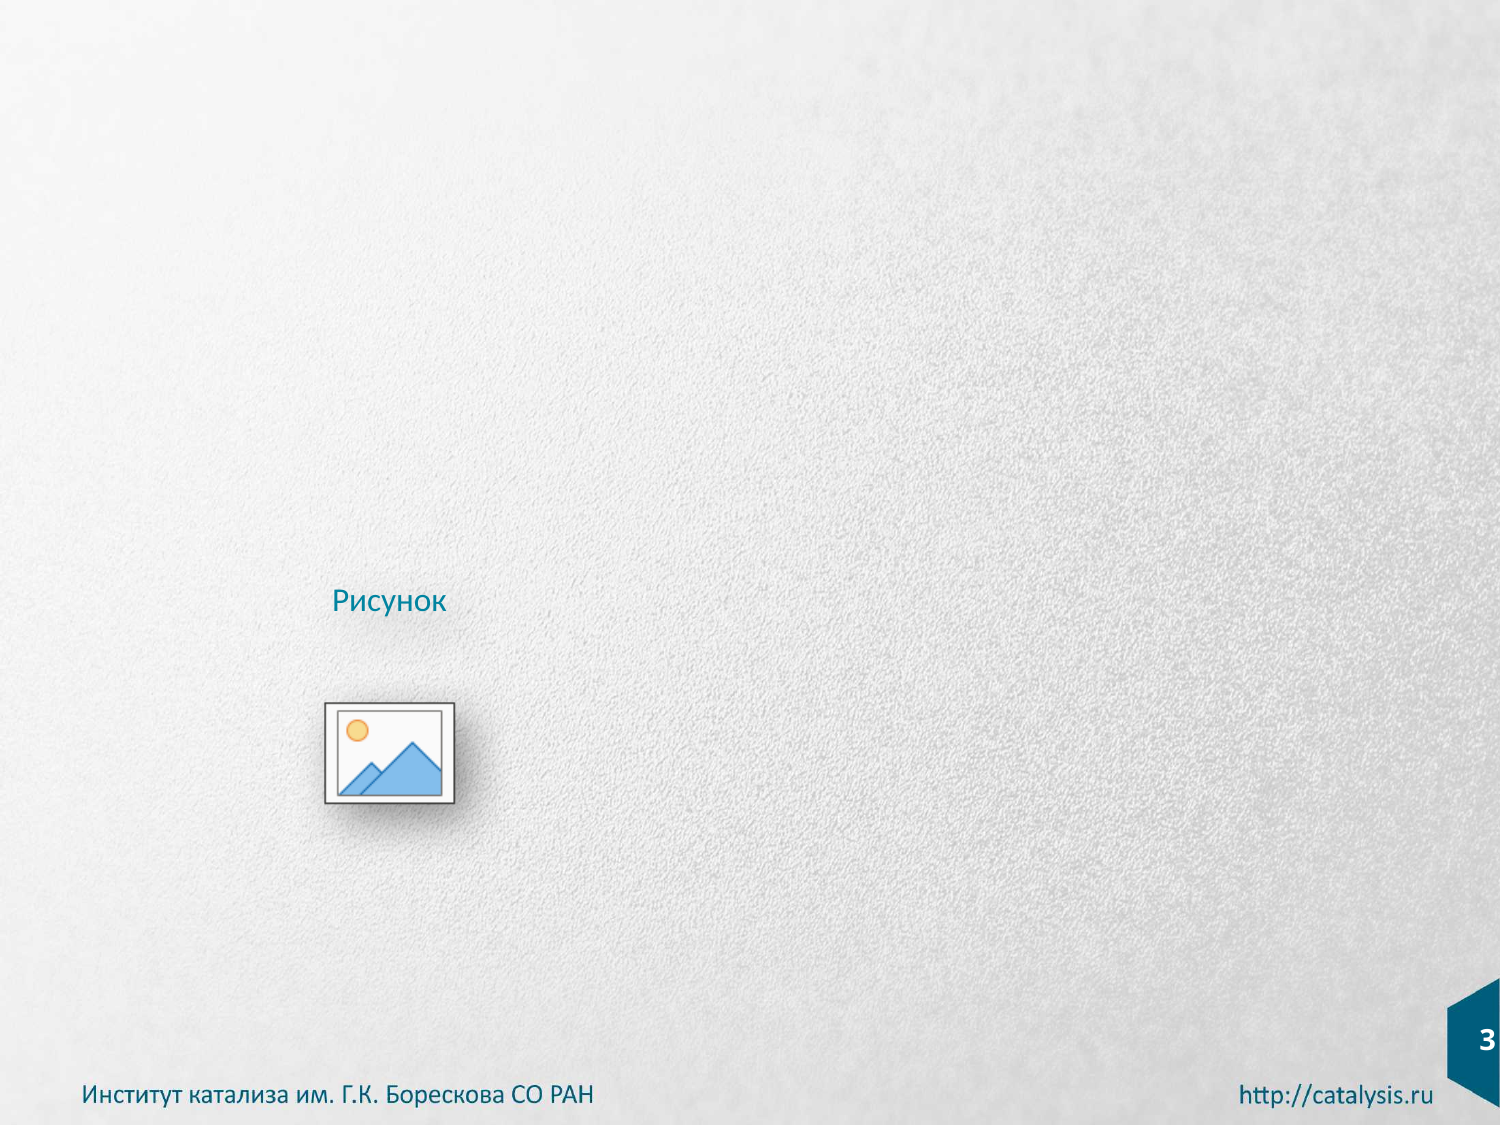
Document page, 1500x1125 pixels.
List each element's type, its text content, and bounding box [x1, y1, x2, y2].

slide_number 3 [1437, 1010, 1500, 1071]
picture [0, 0, 1500, 1125]
